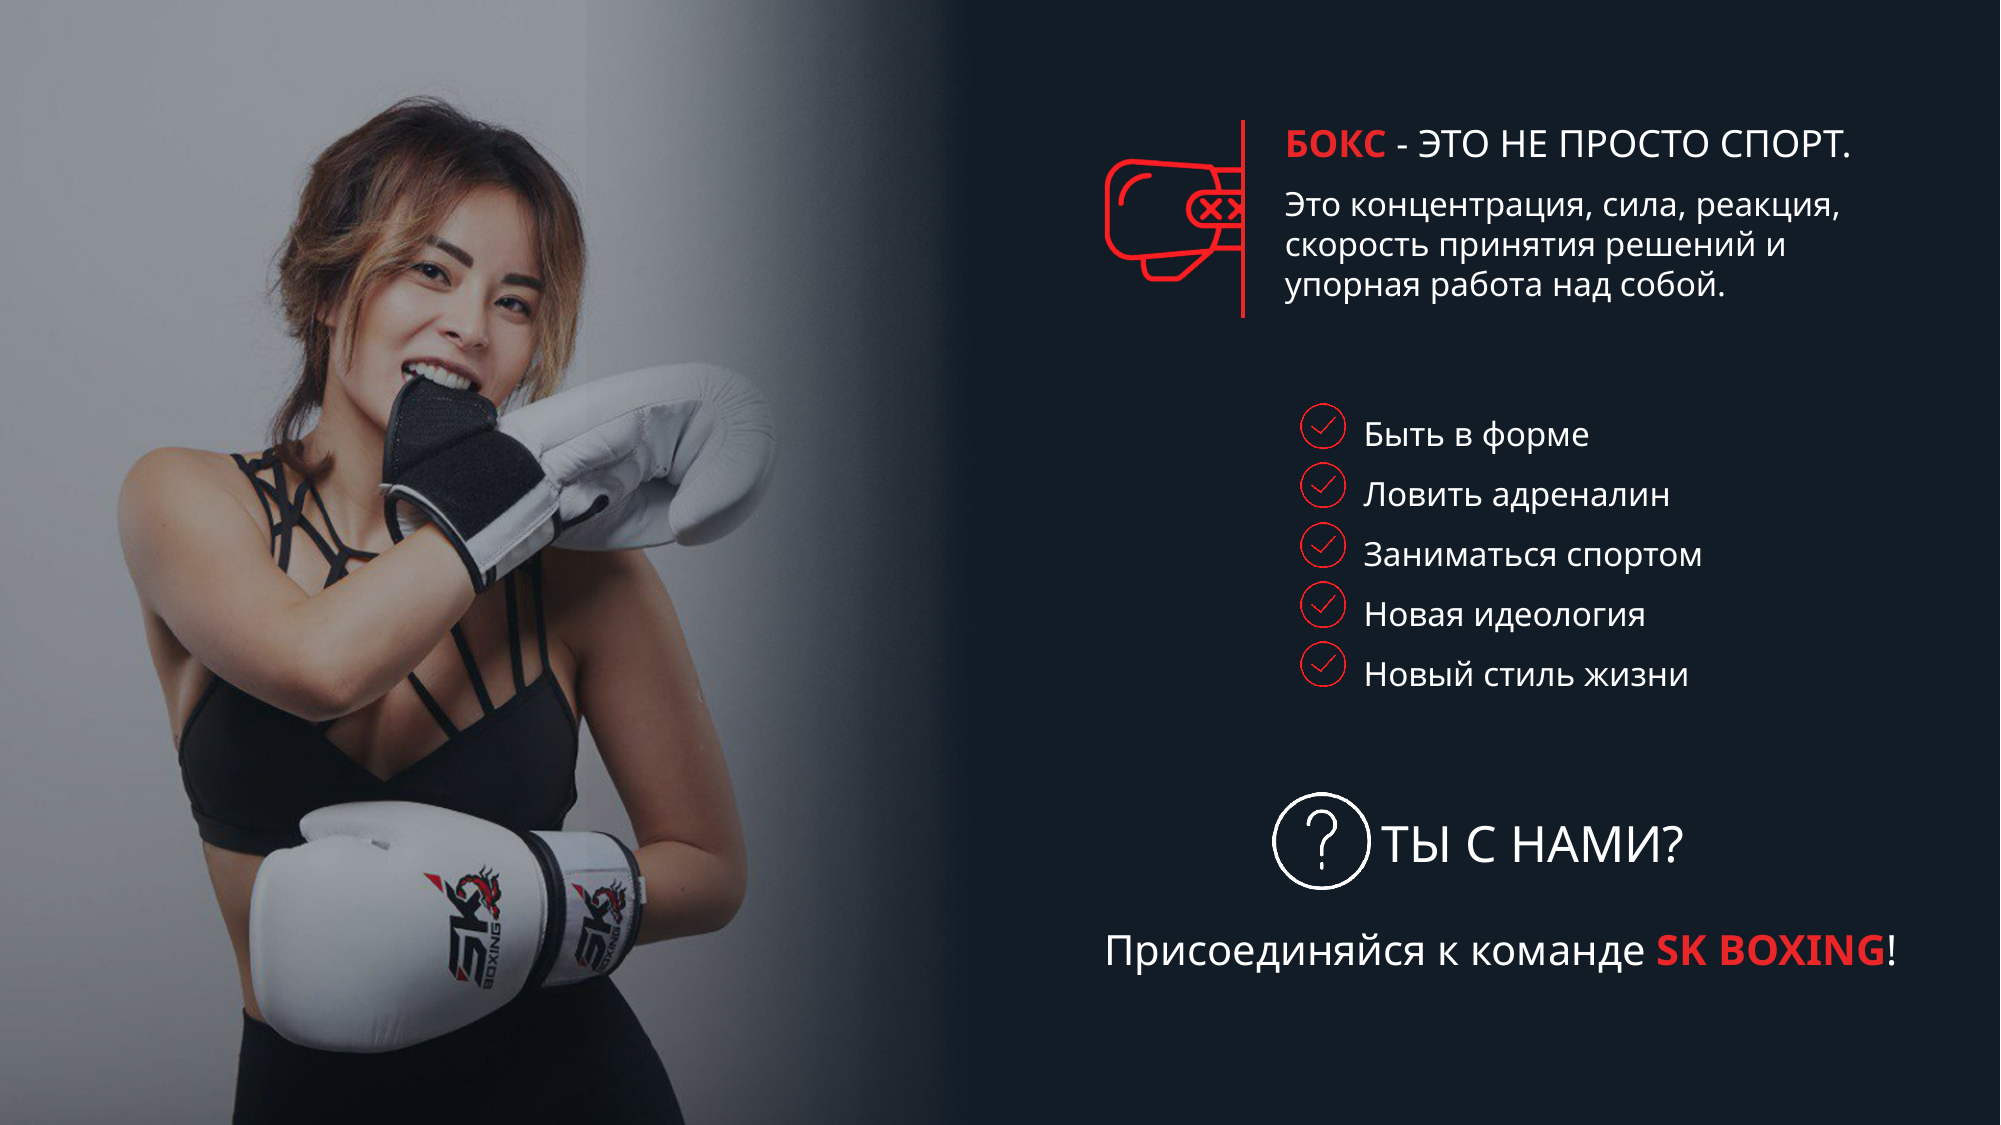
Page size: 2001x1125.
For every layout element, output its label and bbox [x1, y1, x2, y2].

picture [0, 0, 2000, 1125]
text_box [1104, 120, 1243, 319]
